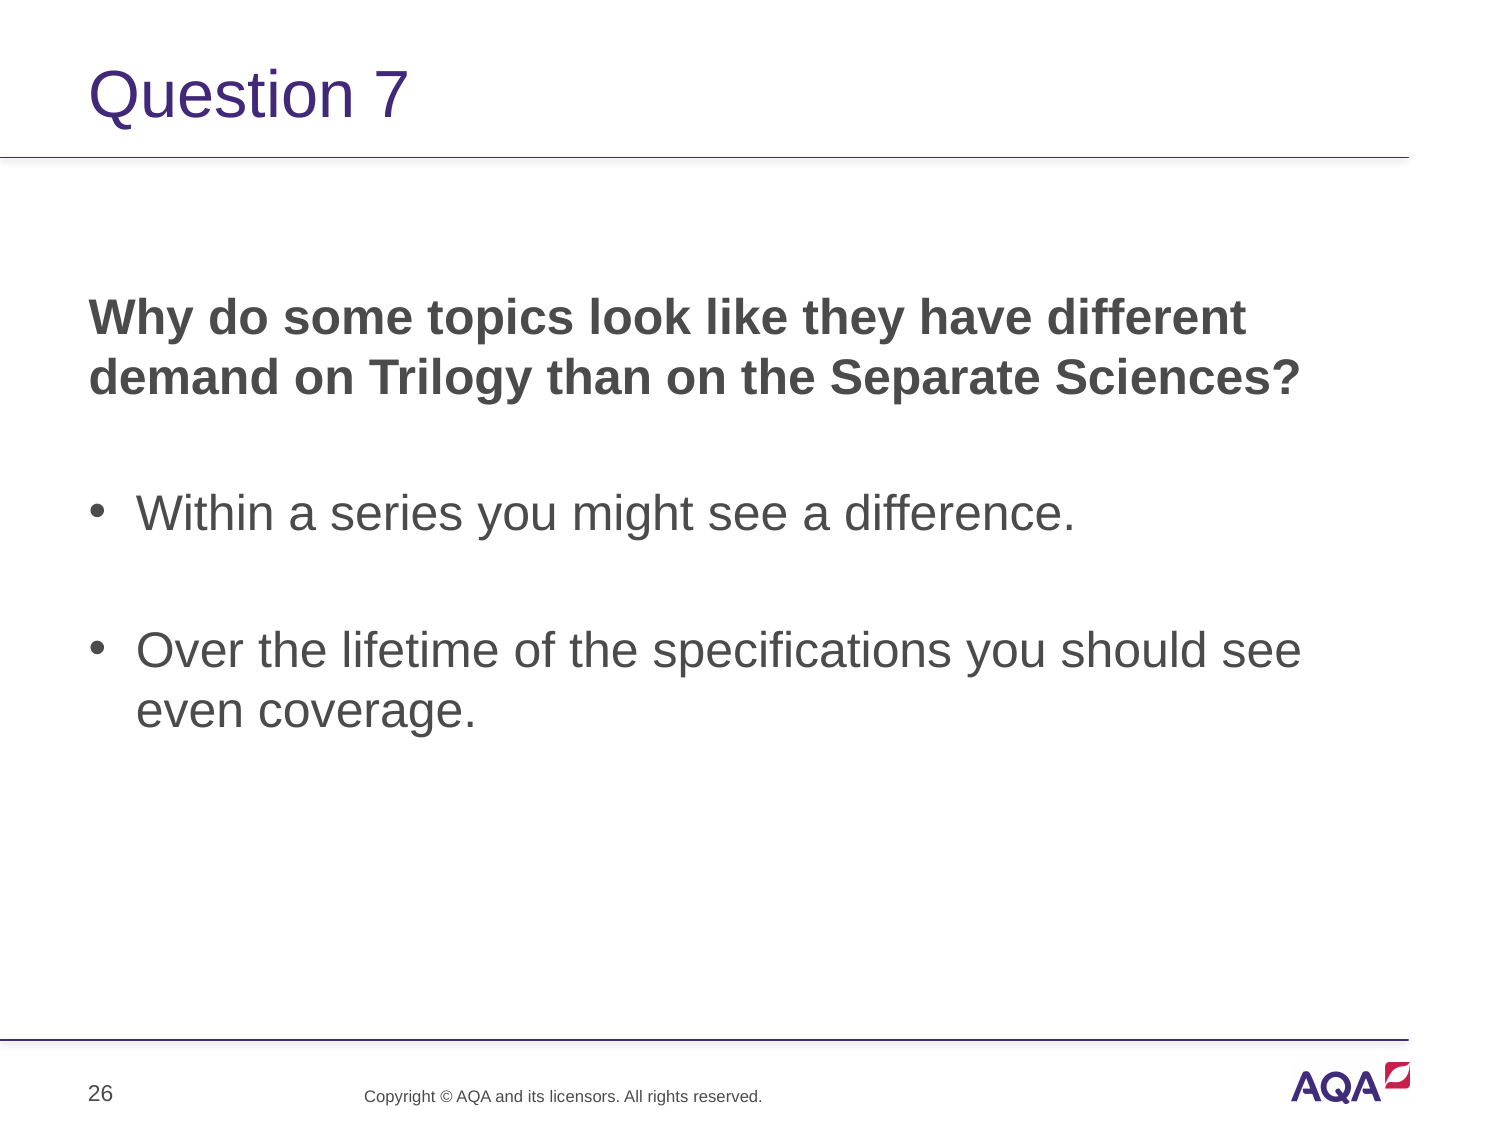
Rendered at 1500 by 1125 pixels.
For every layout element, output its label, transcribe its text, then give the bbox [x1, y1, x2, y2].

list Why do some topics look like they have different demand on Trilogy than on the Separate Sciences? Within a series you might see a difference. Over the lifetime of the specifications you should see even coverage. [88, 284, 1409, 1007]
slide_number 26 [72, 1062, 188, 1123]
footer Copyright © AQA and its licensors. All rights reserved. [324, 1084, 764, 1124]
title Question 7 [88, 72, 1409, 144]
picture [1291, 1062, 1410, 1104]
